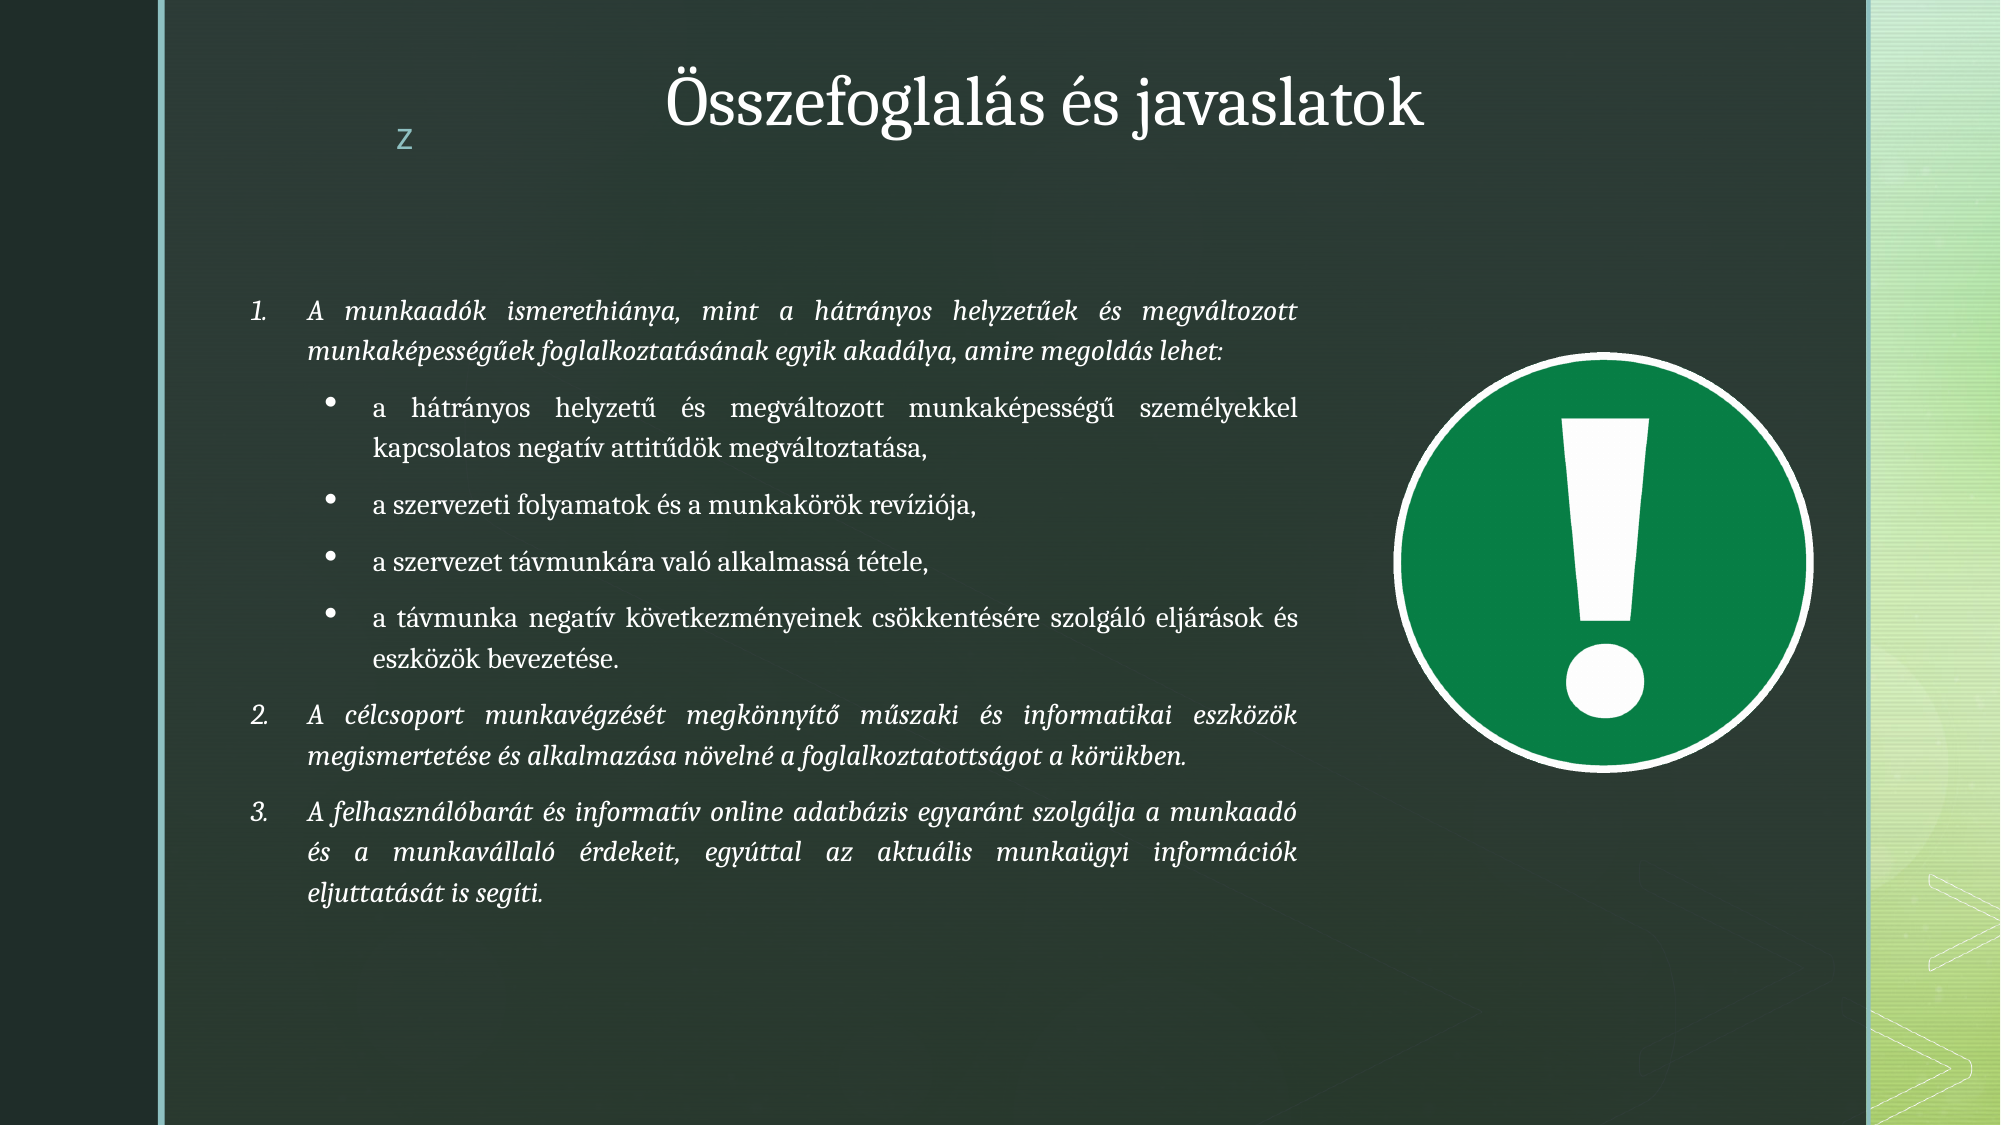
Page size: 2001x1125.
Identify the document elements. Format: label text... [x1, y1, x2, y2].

picture [1392, 351, 1815, 773]
text_box A munkaadók ismerethiánya, mint a hátrányos helyzetűek és megváltozott munkaképességűek foglalkoztatásának egyik akadálya, amire megoldás lehet: a hátrányos helyzetű és megváltozott munkaképességű személyekkel kapcsolatos negatív attitűdök megváltoztatása, a szervezeti folyamatok és a munkakörök revíziója, a szervezet távmunkára való alkalmassá tétele, a távmunka negatív következményeinek csökkentésére szolgáló eljárások és eszközök bevezetése. A célcsoport munkavégzését megkönnyítő műszaki és informatikai eszközök megismertetése és alkalmazása növelné a foglalkoztatottságot a körükben. A felhasználóbarát és informatív online adatbázis egyaránt szolgálja a munkaadó és a munkavállaló érdekeit, egyúttal az aktuális munkaügyi információk eljuttatását is segíti. [236, 278, 1313, 916]
picture [1871, 0, 2001, 1125]
title Összefoglalás és javaslatok [392, 56, 1699, 234]
